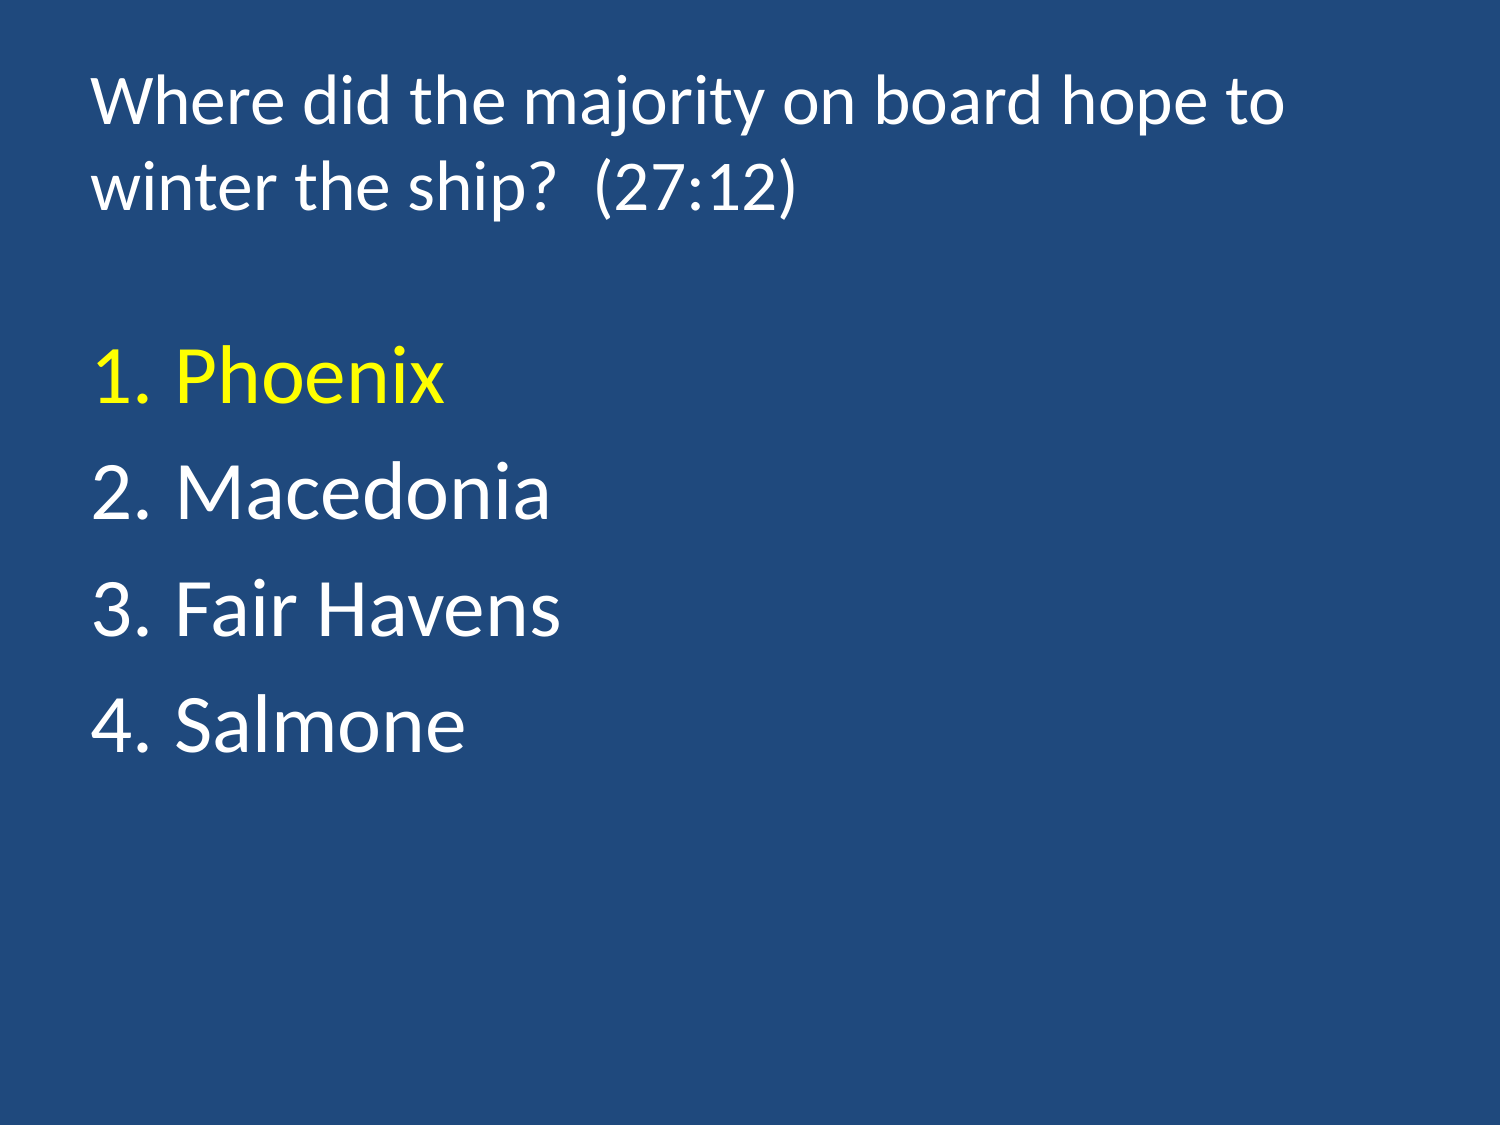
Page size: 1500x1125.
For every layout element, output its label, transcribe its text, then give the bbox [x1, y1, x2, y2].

title Where did the majority on board hope to winter the ship? (27:12) [75, 45, 1425, 233]
list Phoenix Macedonia Fair Havens Salmone [75, 312, 1425, 1005]
